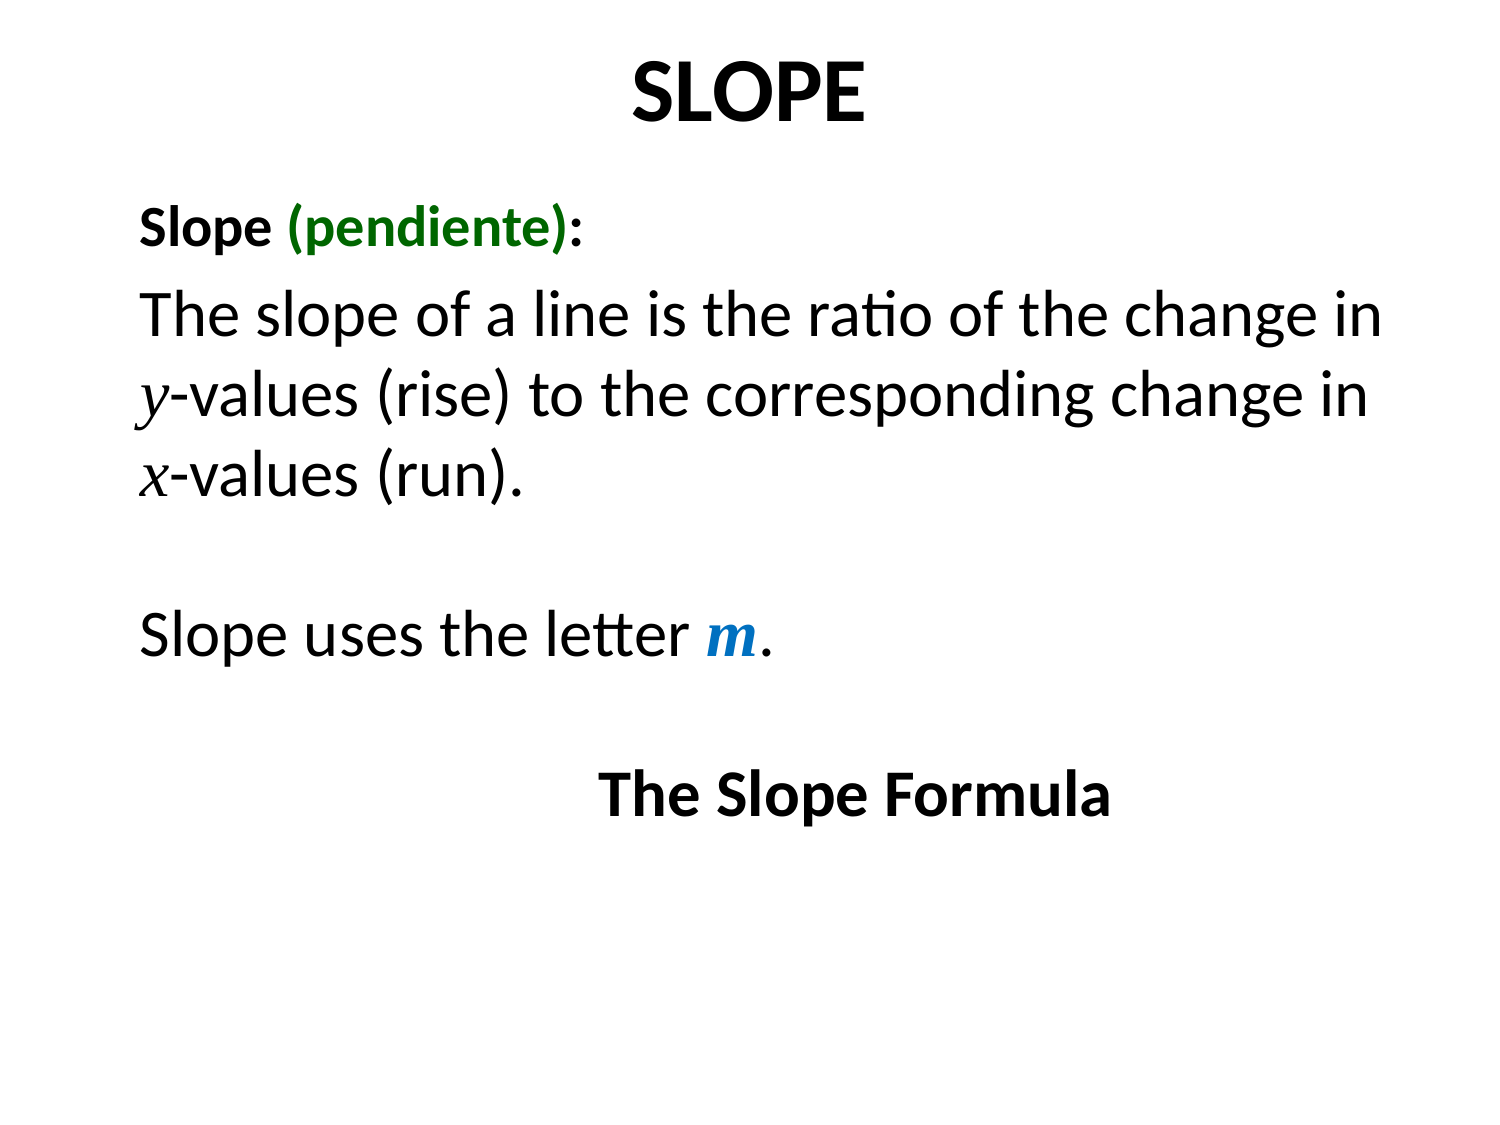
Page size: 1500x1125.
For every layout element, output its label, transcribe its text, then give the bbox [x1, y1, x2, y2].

text_box SLOPE [74, 45, 1425, 188]
text_box Slope (pendiente): [125, 181, 1300, 266]
